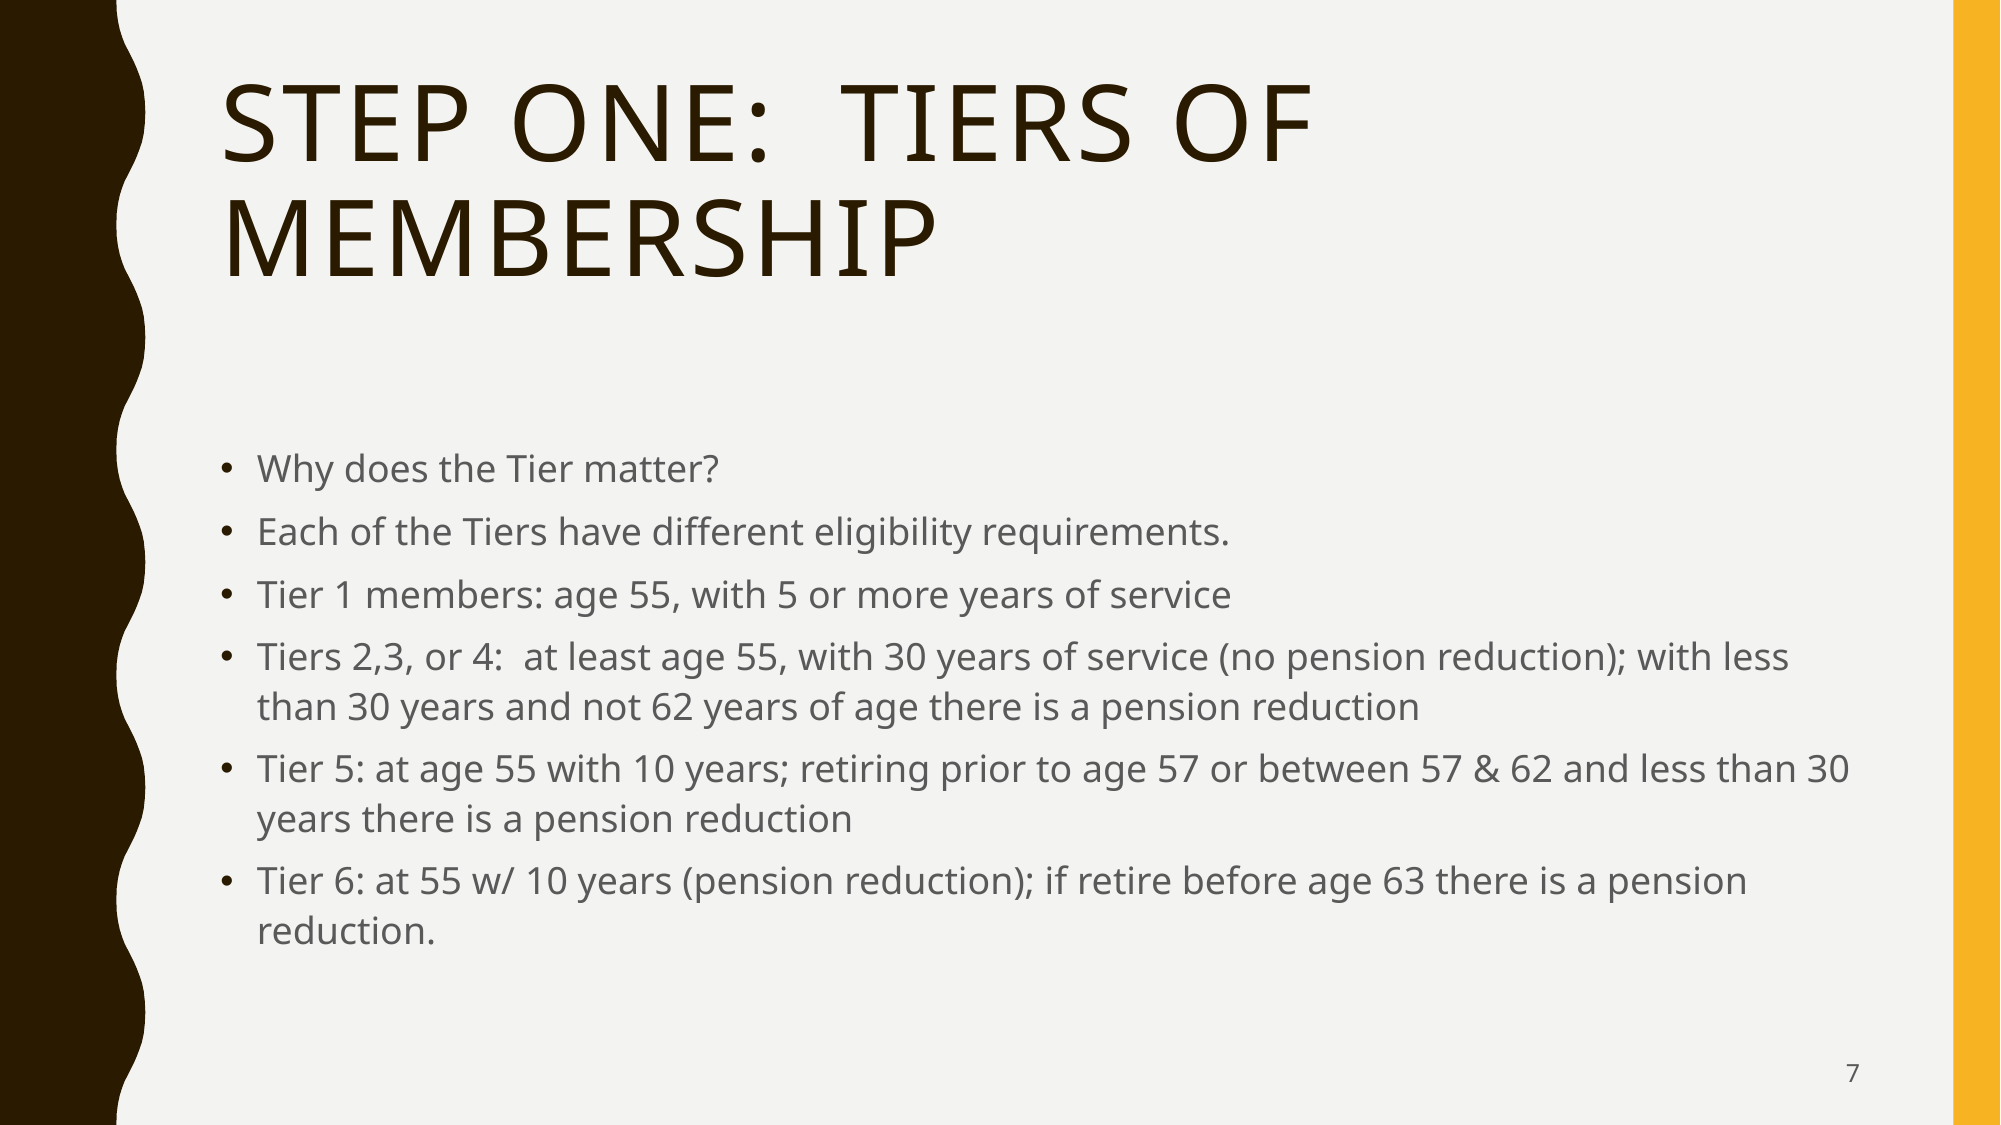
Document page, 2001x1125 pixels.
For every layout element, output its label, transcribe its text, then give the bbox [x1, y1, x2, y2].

slide_number 7 [1412, 1045, 1875, 1103]
title Step one: Tiers of Membership [205, 62, 1875, 255]
list Why does the Tier matter? Each of the Tiers have different eligibility requirements. Tier 1 members: age 55, with 5 or more years of service Tiers 2,3, or 4: at least age 55, with 30 years of service (no pension reduction); with less than 30 years and not 62 years of age there is a pension reduction Tier 5: at age 55 with 10 years; retiring prior to age 57 or between 57 & 62 and less than 30 years there is a pension reduction Tier 6: at 55 w/ 10 years (pension reduction); if retire before age 63 there is a pension reduction. [205, 375, 1875, 965]
